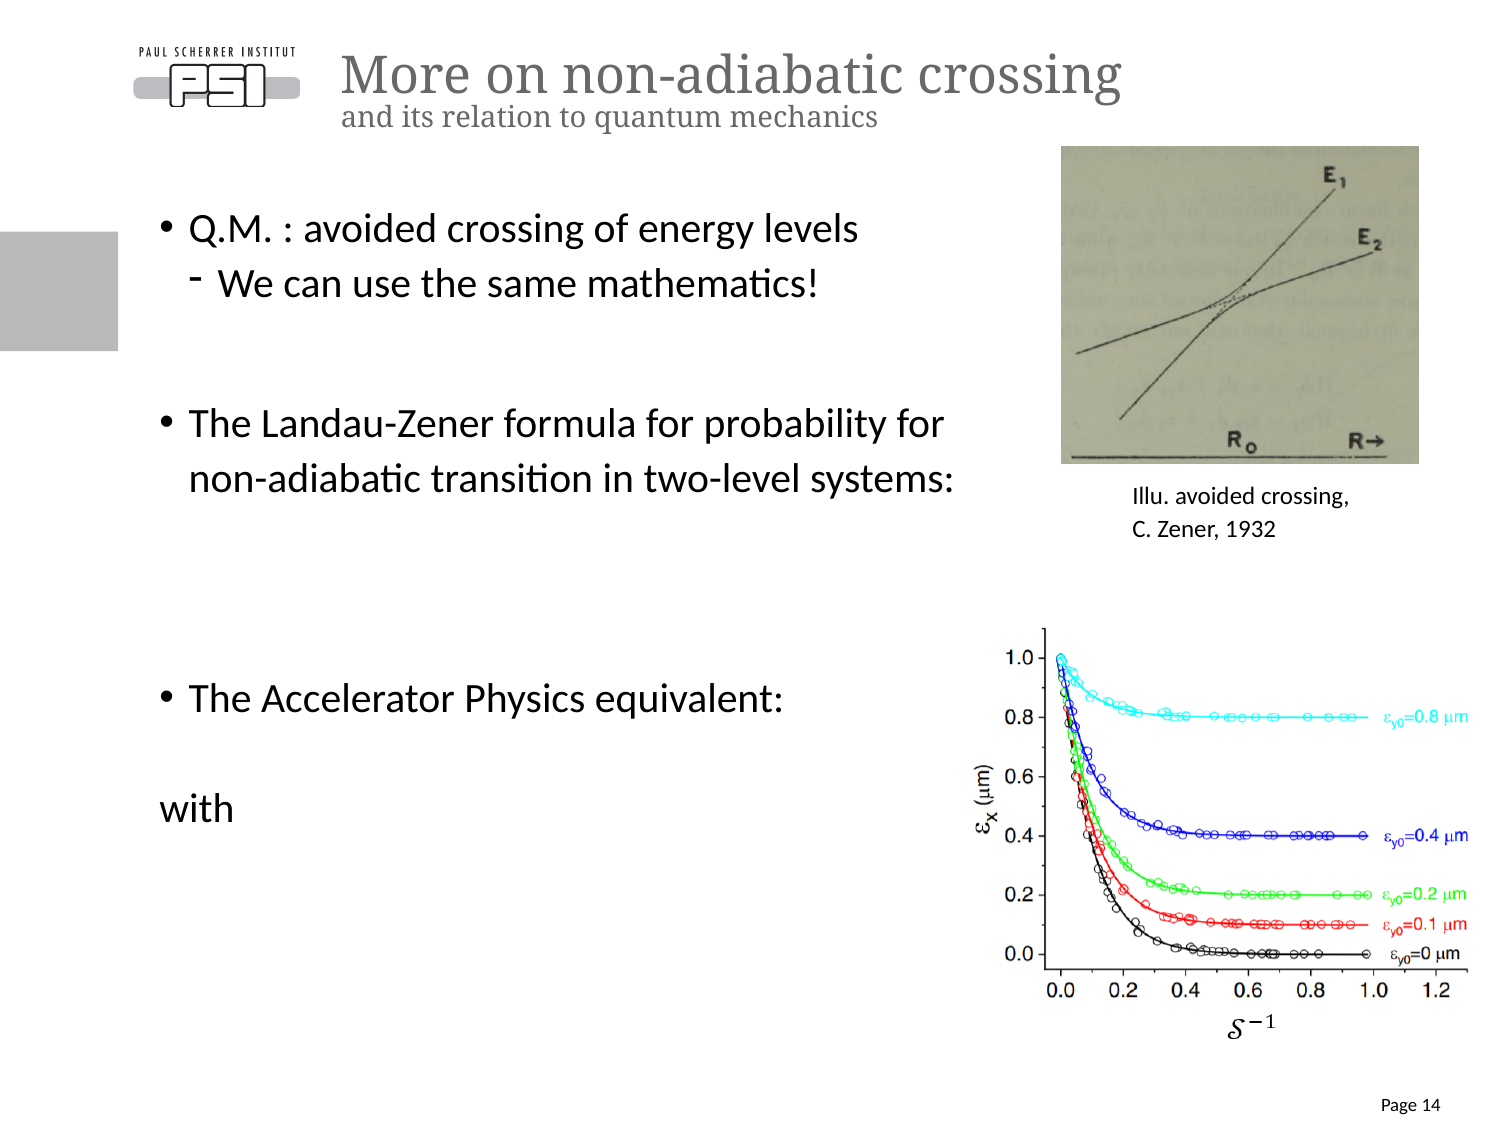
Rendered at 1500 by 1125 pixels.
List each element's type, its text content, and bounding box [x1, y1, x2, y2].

text_box More on non-adiabatic crossing [340, 41, 1442, 125]
title and its relation to quantum mechanics [340, 125, 1442, 132]
picture [960, 626, 1493, 1073]
text_box Illu. avoided crossing, C. Zener, 1932 [1132, 476, 1395, 625]
picture [1061, 145, 1419, 464]
slide_number Page 14 [1346, 1092, 1441, 1125]
